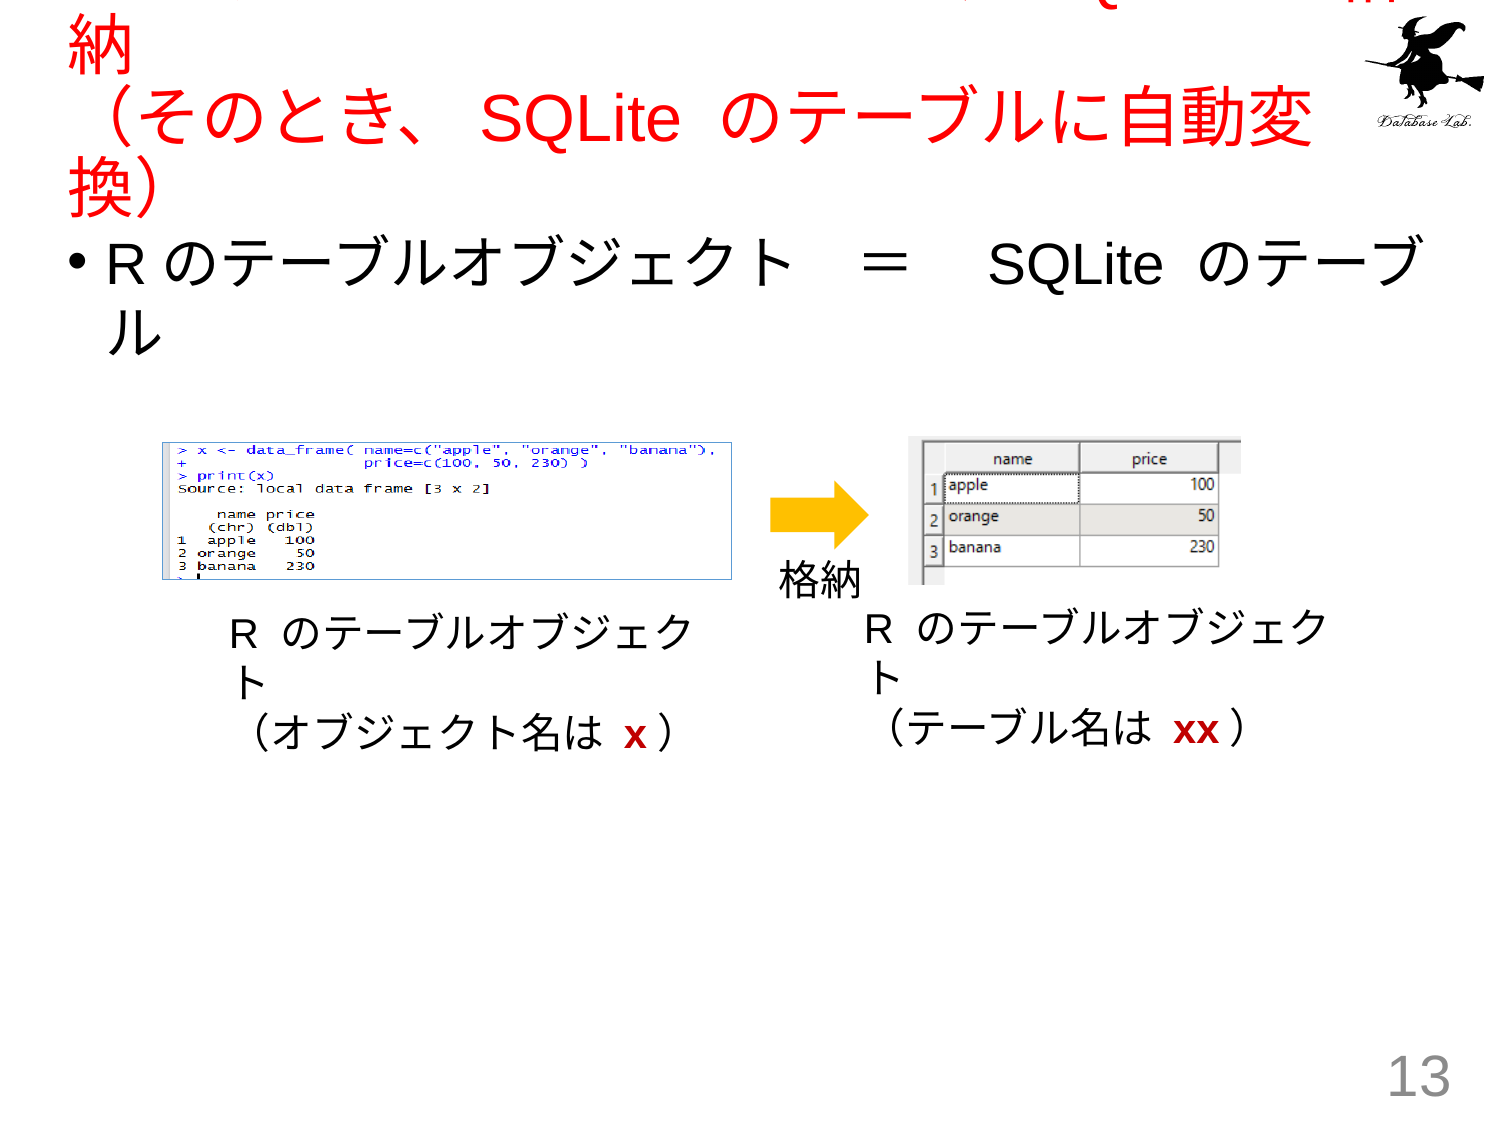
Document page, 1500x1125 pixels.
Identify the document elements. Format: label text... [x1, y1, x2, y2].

picture [907, 436, 1241, 585]
list Rのテーブルオブジェクト ＝ SQLite のテーブル [52, 218, 1441, 1014]
picture [162, 442, 732, 580]
text_box [769, 477, 871, 546]
text_box R のテーブルオブジェクト （オブジェクト名は x） [213, 598, 750, 747]
text_box 格納 [763, 546, 905, 604]
picture [1362, 14, 1486, 130]
text_box R のテーブルオブジェクト （テーブル名は xx） [849, 593, 1385, 742]
title R のテーブルオブジェクトを、SQLite に格納 （そのとき、SQLite のテーブルに自動変換） [52, 28, 1441, 218]
slide_number 13 [1129, 1042, 1467, 1103]
